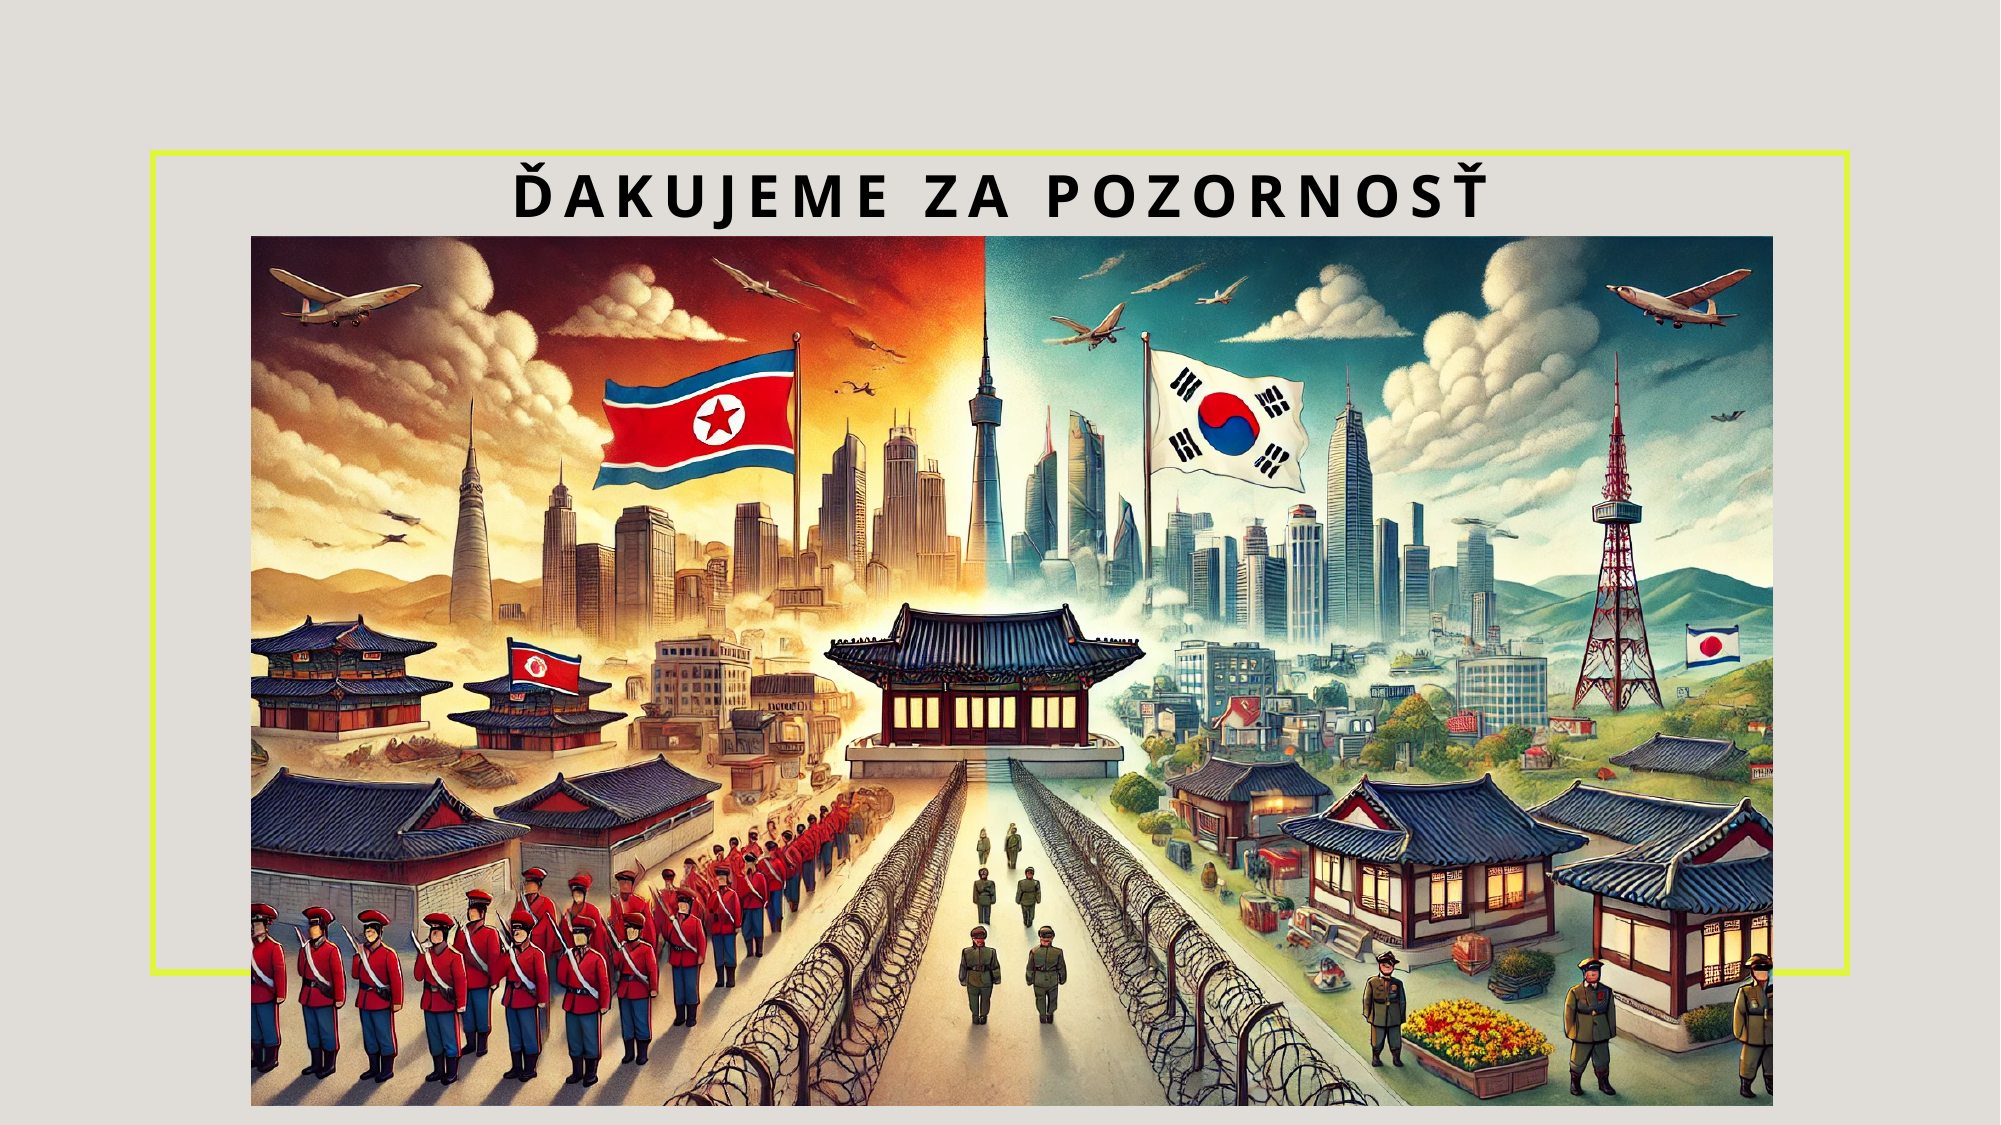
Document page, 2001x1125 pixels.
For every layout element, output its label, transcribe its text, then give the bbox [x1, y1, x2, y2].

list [251, 236, 1773, 1106]
title Ďakujeme za pozornosť [263, 81, 1737, 236]
